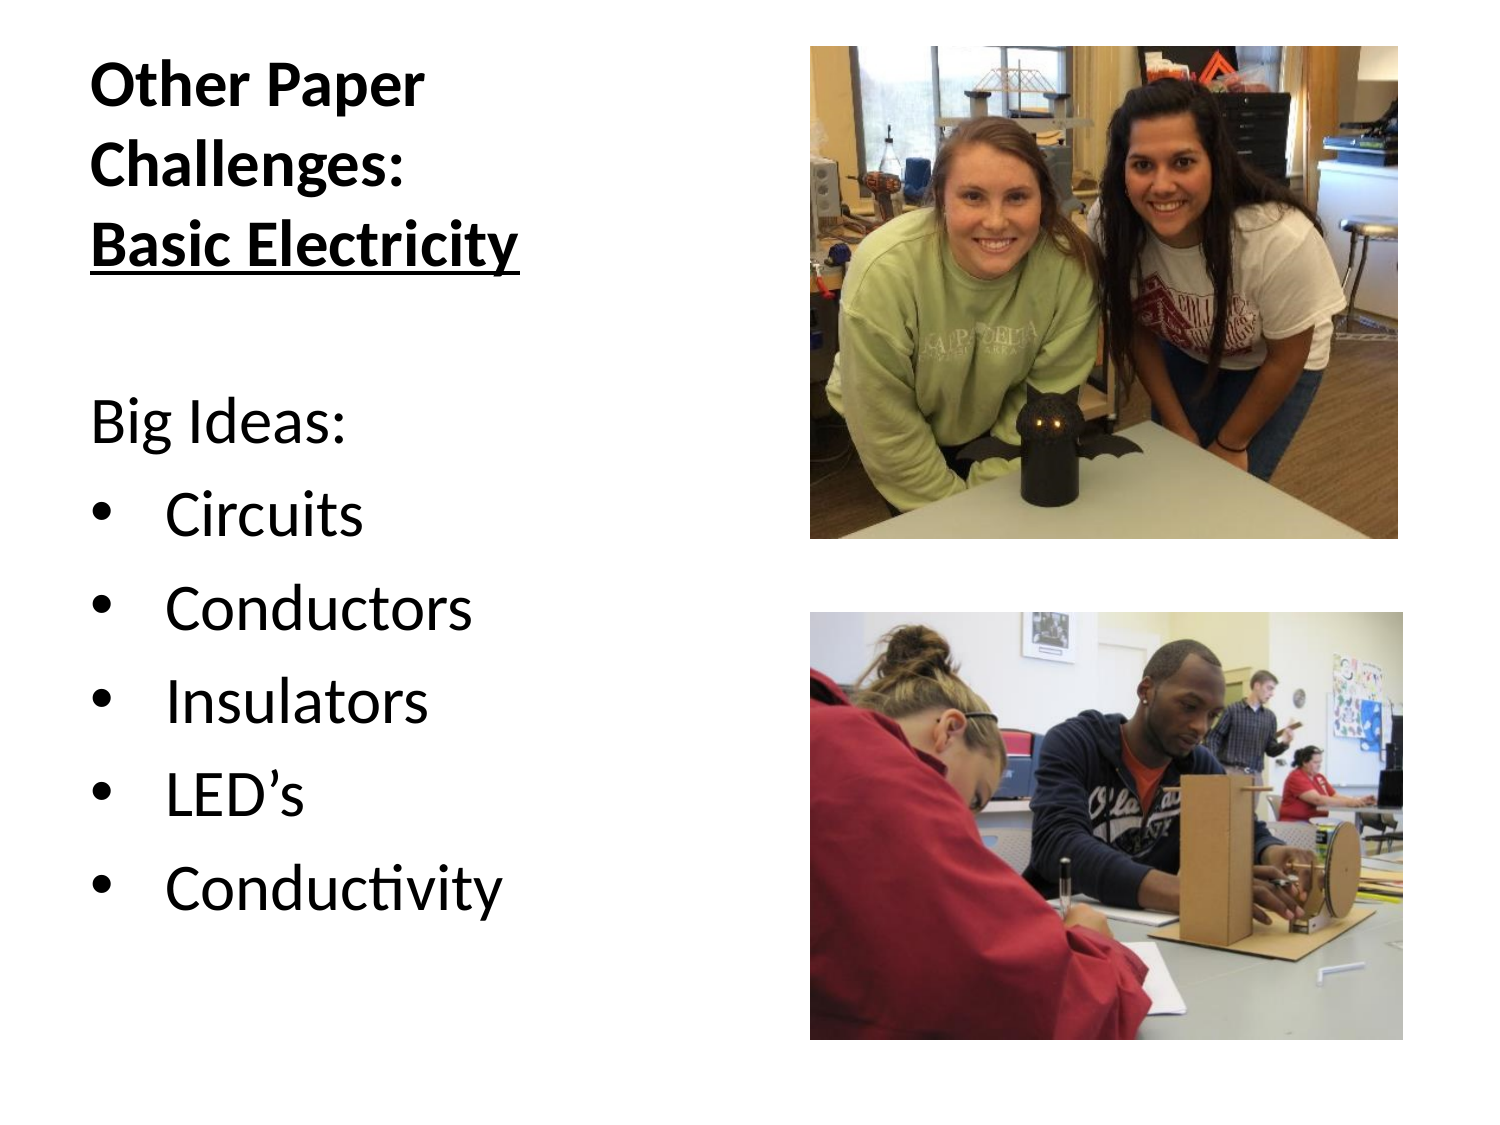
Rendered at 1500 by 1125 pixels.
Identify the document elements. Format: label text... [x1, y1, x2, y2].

picture [809, 612, 1403, 1041]
title Other Paper Challenges: Basic Electricity [75, 44, 569, 288]
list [809, 46, 1398, 540]
list Big Ideas: Circuits Conductors Insulators LED’s Conductivity [75, 369, 569, 1037]
